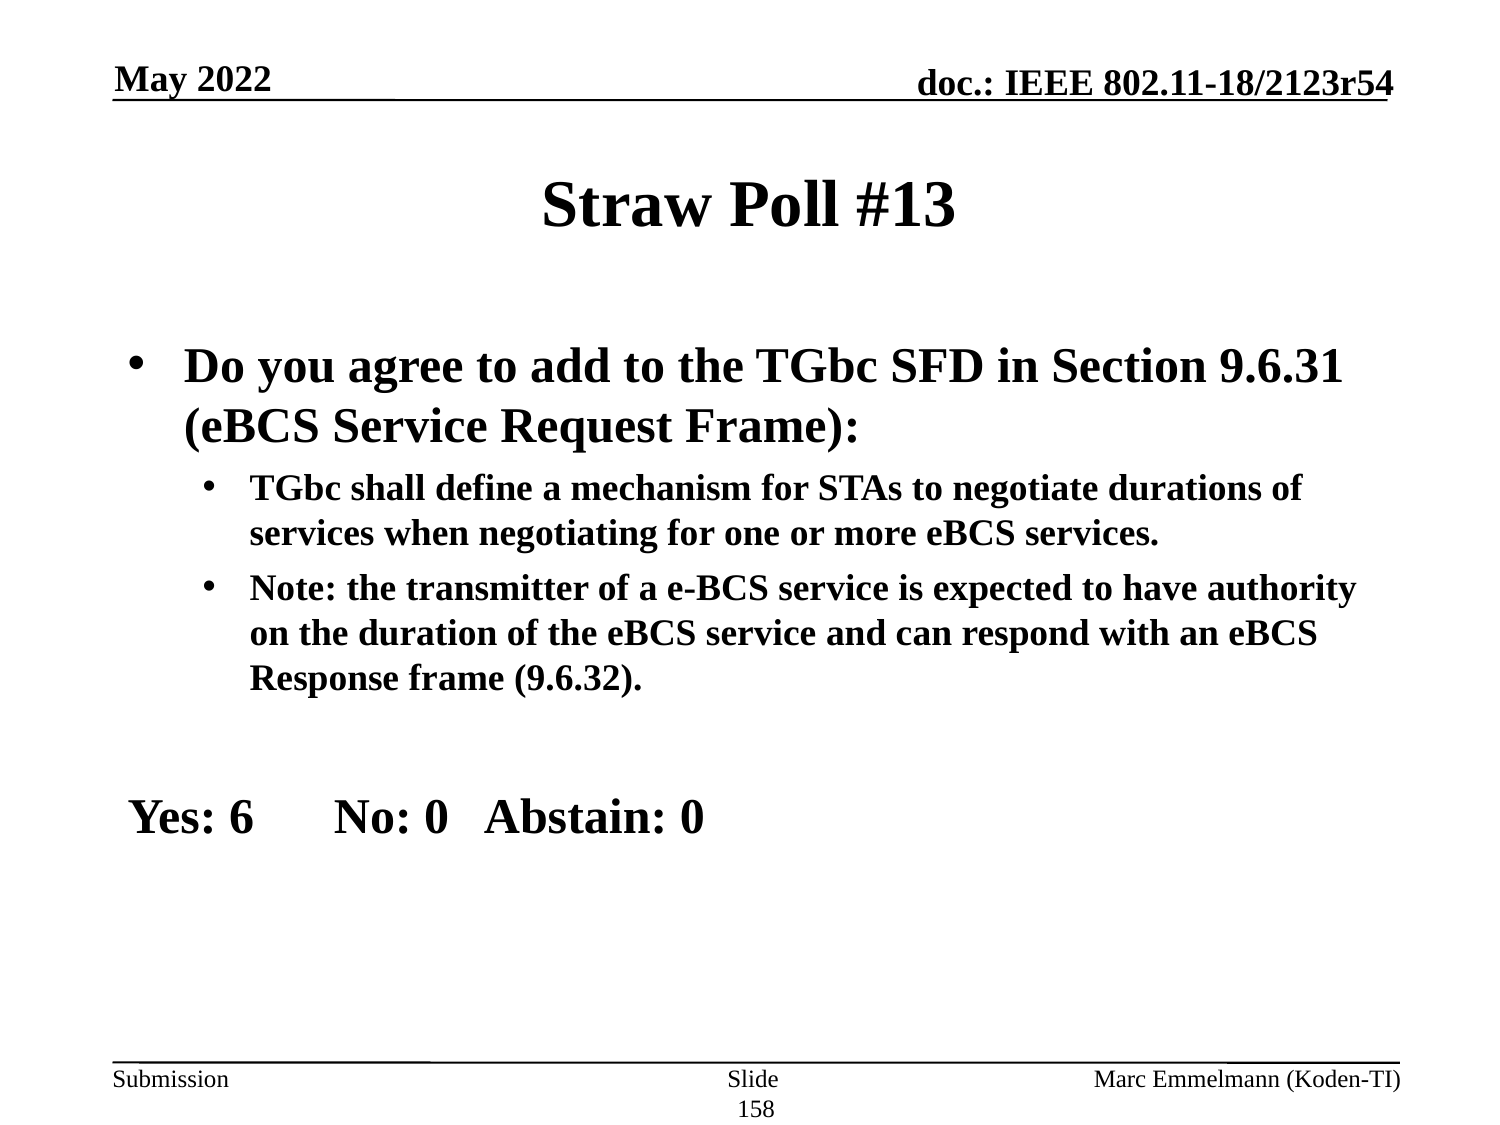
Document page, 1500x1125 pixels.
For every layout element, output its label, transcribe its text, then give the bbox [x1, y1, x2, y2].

slide_number Slide 158 [712, 1061, 800, 1123]
title Straw Poll #13 [112, 112, 1388, 288]
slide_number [114, 54, 423, 100]
list Do you agree to add to the TGbc SFD in Section 9.6.31 (eBCS Service Request Frame): TGbc shall define a mechanism for STAs to negotiate durations of services when negotiating for one or more eBCS services. Note: the transmitter of a e-BCS service is expected to have authority on the duration of the eBCS service and can respond with an eBCS Response frame (9.6.32). Yes: 6 No: 0 Abstain: 0 [112, 324, 1388, 1000]
footer Marc Emmelmann (Koden-TI) [878, 1061, 1402, 1093]
